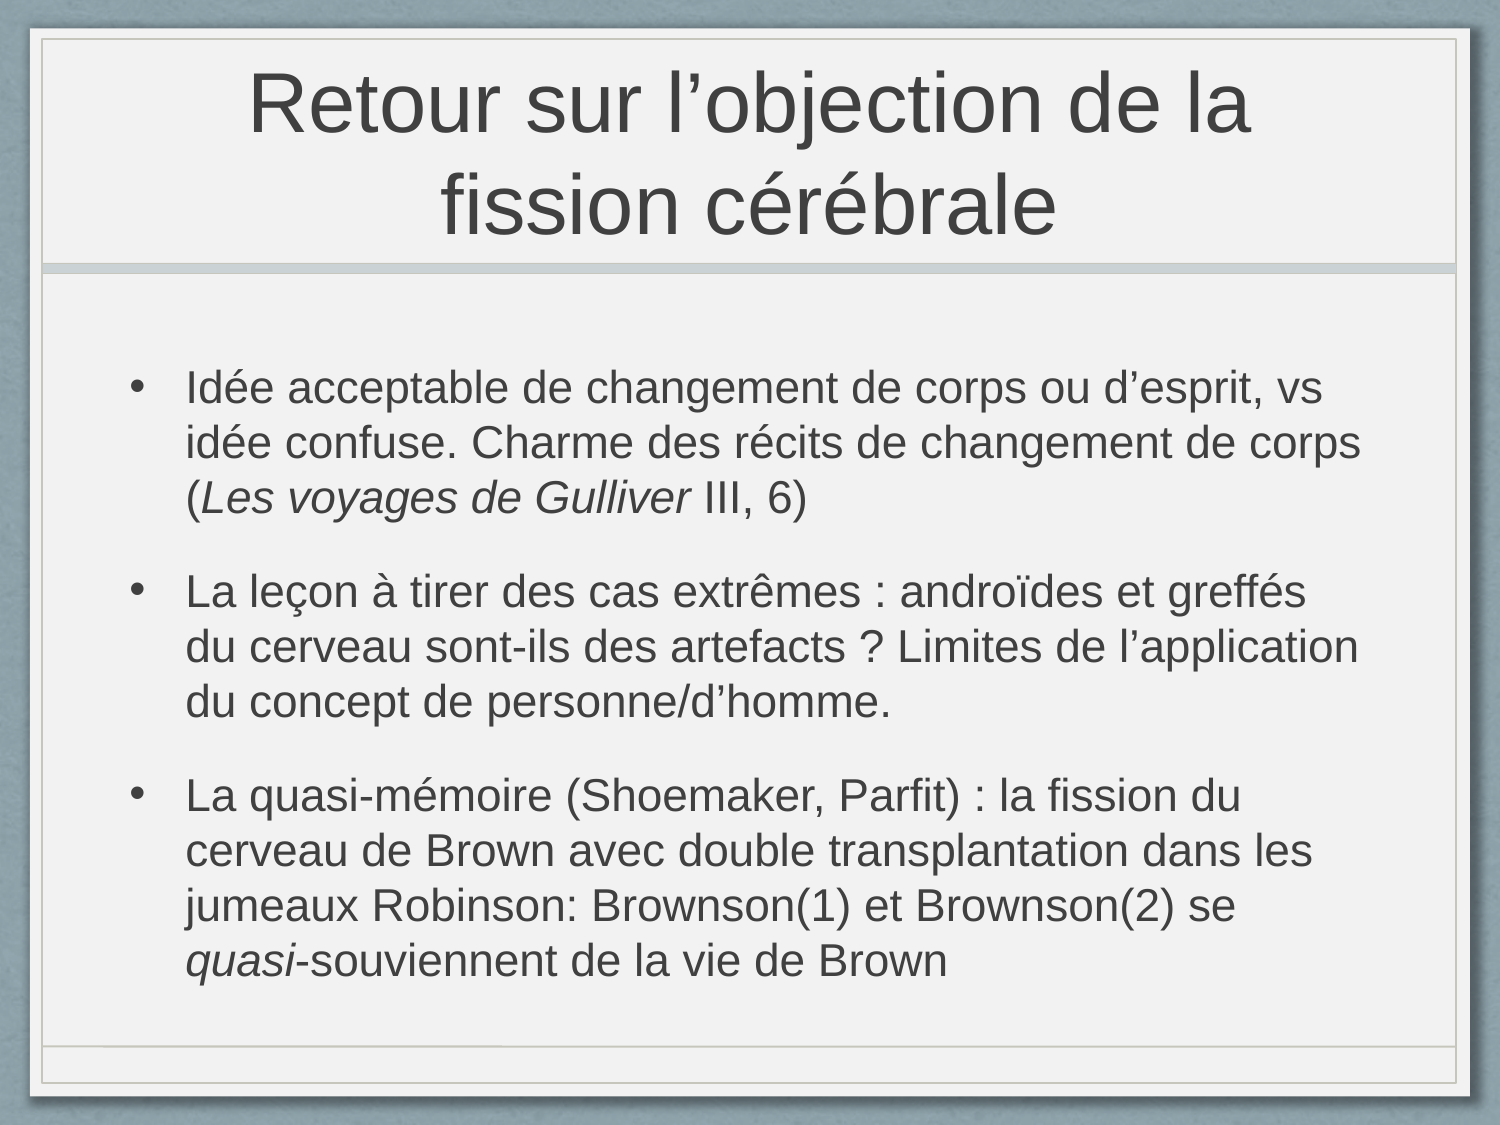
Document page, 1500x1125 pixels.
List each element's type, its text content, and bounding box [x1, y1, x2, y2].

list Idée acceptable de changement de corps ou d’esprit, vs idée confuse. Charme des récits de changement de corps (Les voyages de Gulliver III, 6) La leçon à tirer des cas extrêmes : androïdes et greffés du cerveau sont-ils des artefacts ? Limites de l’application du concept de personne/d’homme. La quasi-mémoire (Shoemaker, Parfit) : la fission du cerveau de Brown avec double transplantation dans les jumeaux Robinson: Brownson(1) et Brownson(2) se quasi-souviennent de la vie de Brown [114, 350, 1380, 995]
title Retour sur l’objection de la fission cérébrale [147, 40, 1353, 260]
